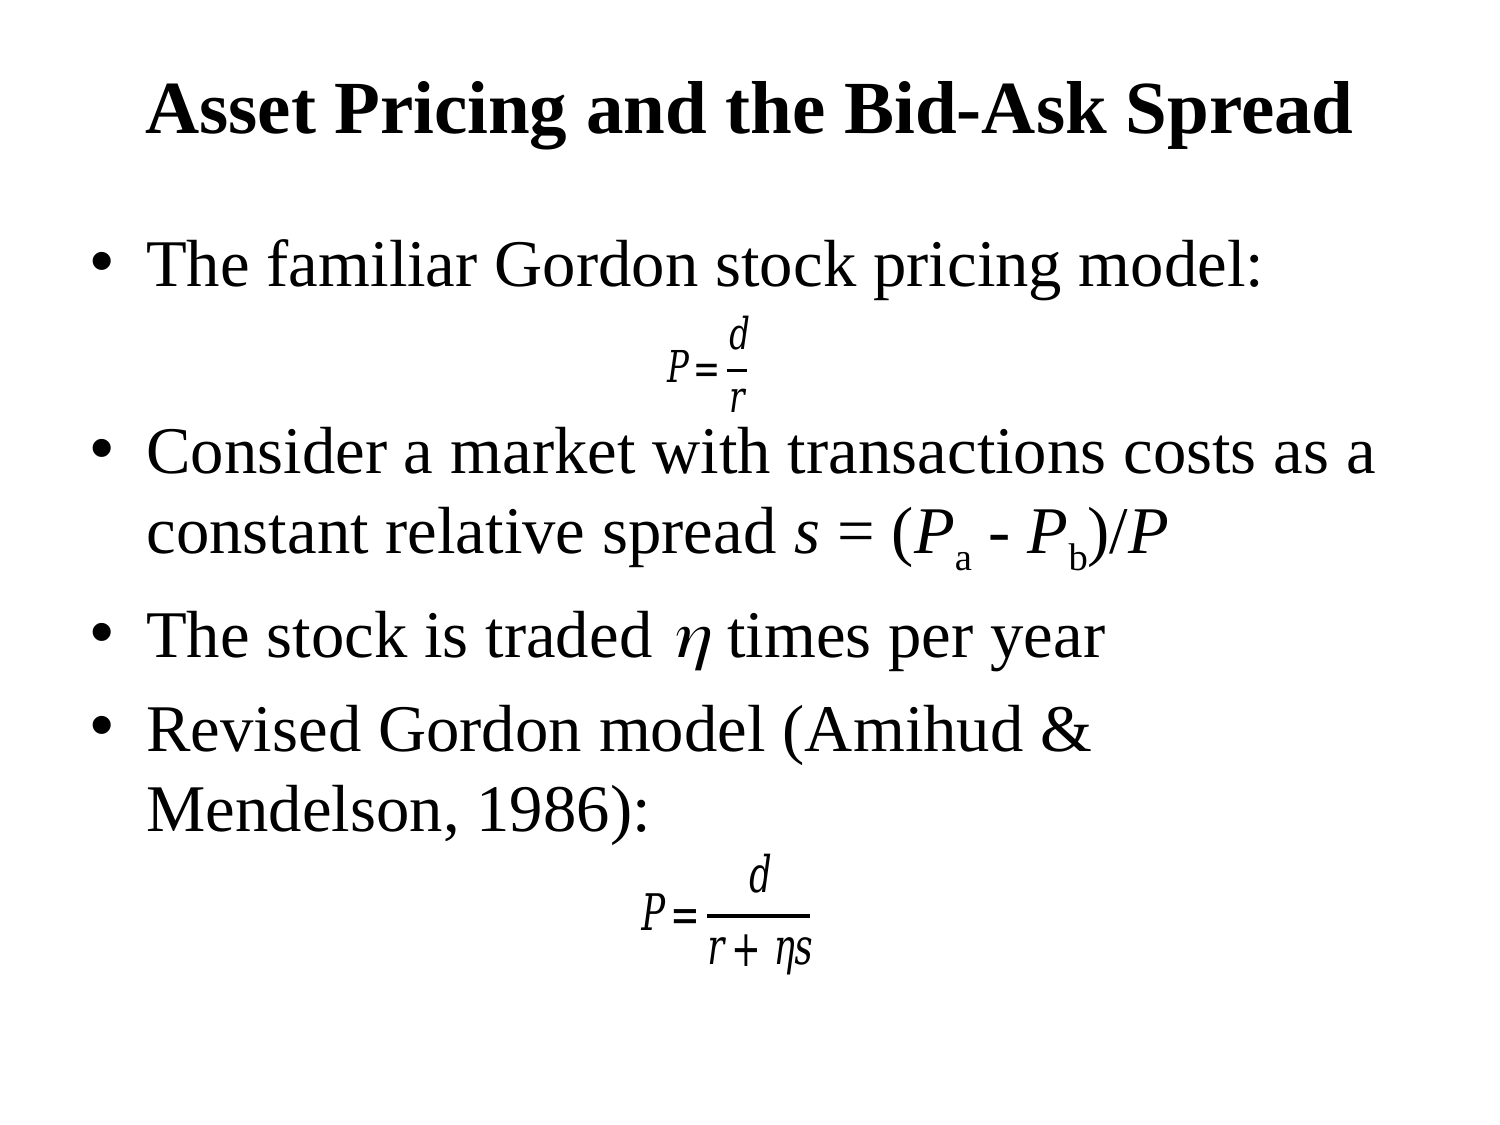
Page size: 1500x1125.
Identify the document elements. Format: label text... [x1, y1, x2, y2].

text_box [37, 849, 1413, 976]
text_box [74, 312, 1338, 413]
title Asset Pricing and the Bid-Ask Spread [75, 45, 1425, 163]
list The familiar Gordon stock pricing model: Consider a market with transactions costs as a constant relative spread s = (Pa - Pb)/P The stock is traded  times per year Revised Gordon model (Amihud & Mendelson, 1986): [75, 212, 1425, 1005]
